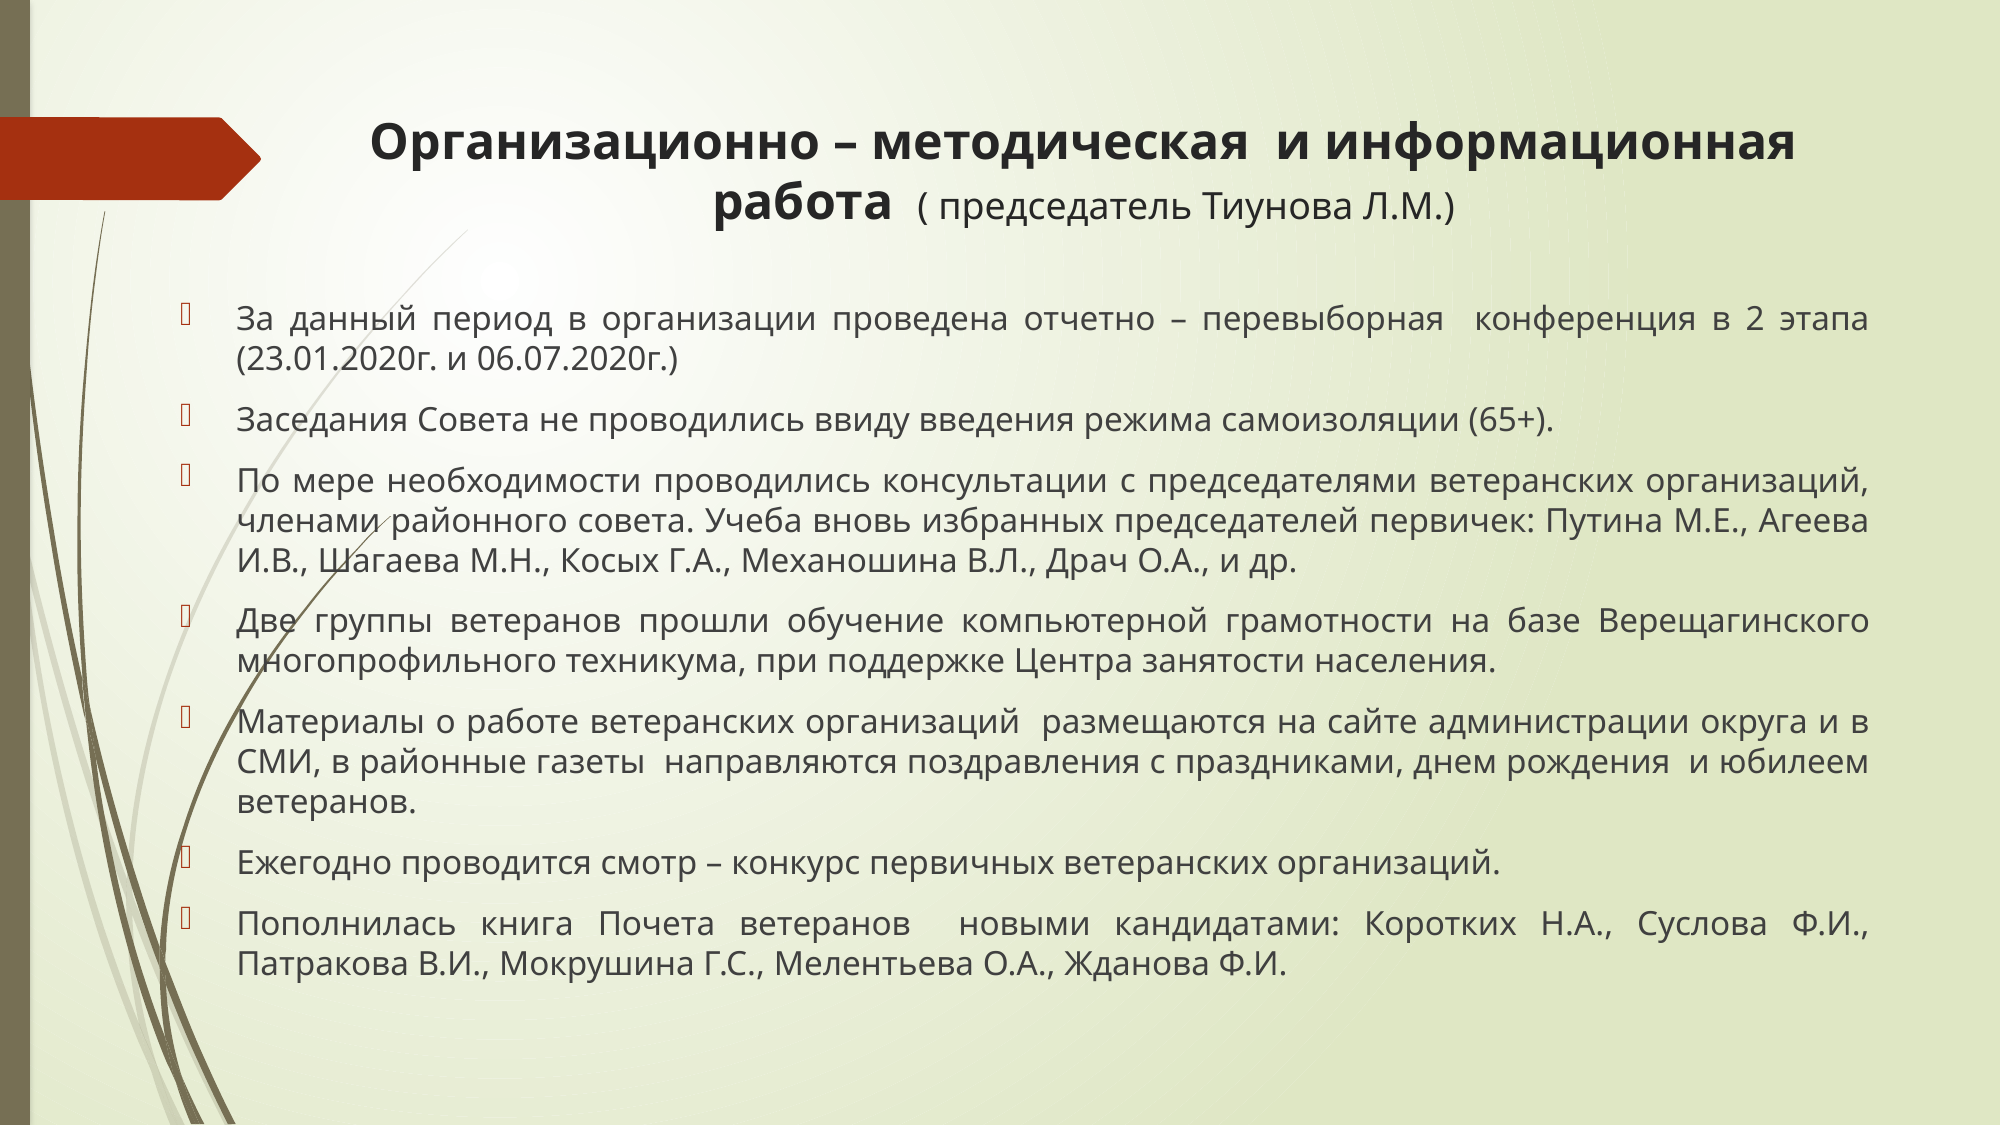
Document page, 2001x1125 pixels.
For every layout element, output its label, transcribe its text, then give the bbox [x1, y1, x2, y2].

title Организационно – методическая и информационная работа ( председатель Тиунова Л.М.) [292, 102, 1875, 243]
list За данный период в организации проведена отчетно – перевыборная конференция в 2 этапа (23.01.2020г. и 06.07.2020г.) Заседания Совета не проводились ввиду введения режима самоизоляции (65+). По мере необходимости проводились консультации с председателями ветеранских организаций, членами районного совета. Учеба вновь избранных председателей первичек: Путина М.Е., Агеева И.В., Шагаева М.Н., Косых Г.А., Механошина В.Л., Драч О.А., и др. Две группы ветеранов прошли обучение компьютерной грамотности на базе Верещагинского многопрофильного техникума, при поддержке Центра занятости населения. Материалы о работе ветеранских организаций размещаются на сайте администрации округа и в СМИ, в районные газеты направляются поздравления с праздниками, днем рождения и юбилеем ветеранов. Ежегодно проводится смотр – конкурс первичных ветеранских организаций. Пополнилась книга Почета ветеранов новыми кандидатами: Коротких Н.А., Суслова Ф.И., Патракова В.И., Мокрушина Г.С., Мелентьева О.А., Жданова Ф.И. [165, 290, 1888, 1070]
